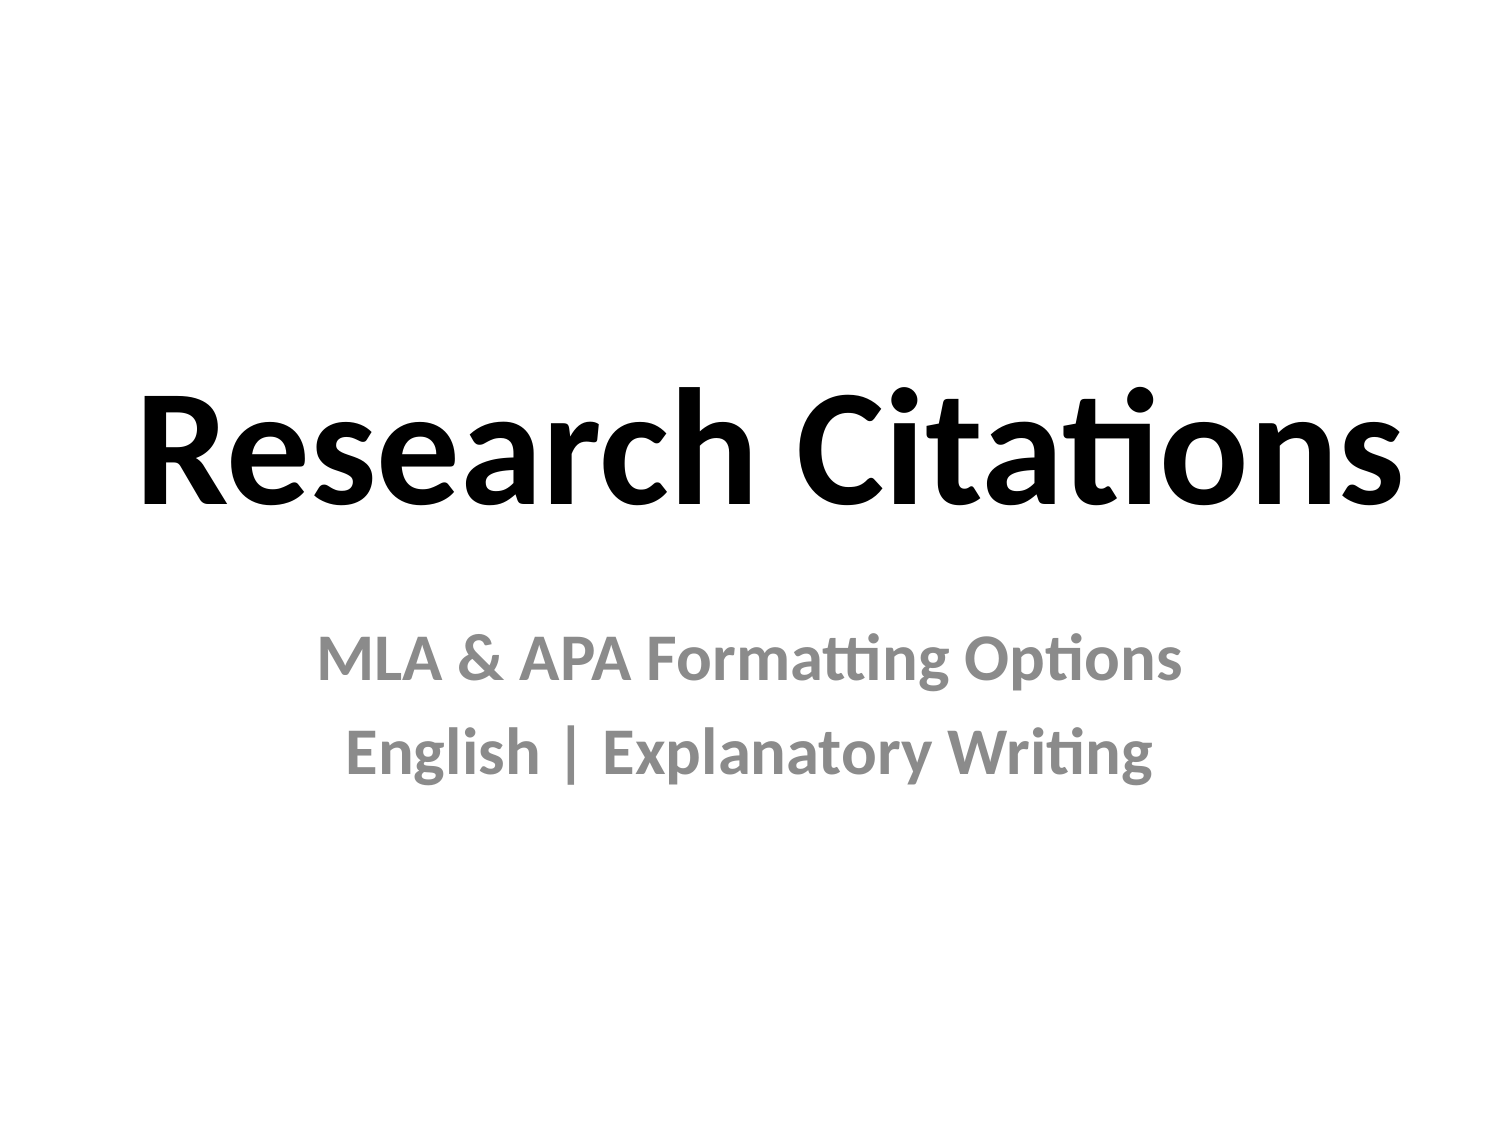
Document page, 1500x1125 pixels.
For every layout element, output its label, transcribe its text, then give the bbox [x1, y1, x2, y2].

title Research Citations [41, 317, 1500, 559]
subtitle MLA & APA Formatting Options English | Explanatory Writing [225, 606, 1275, 895]
